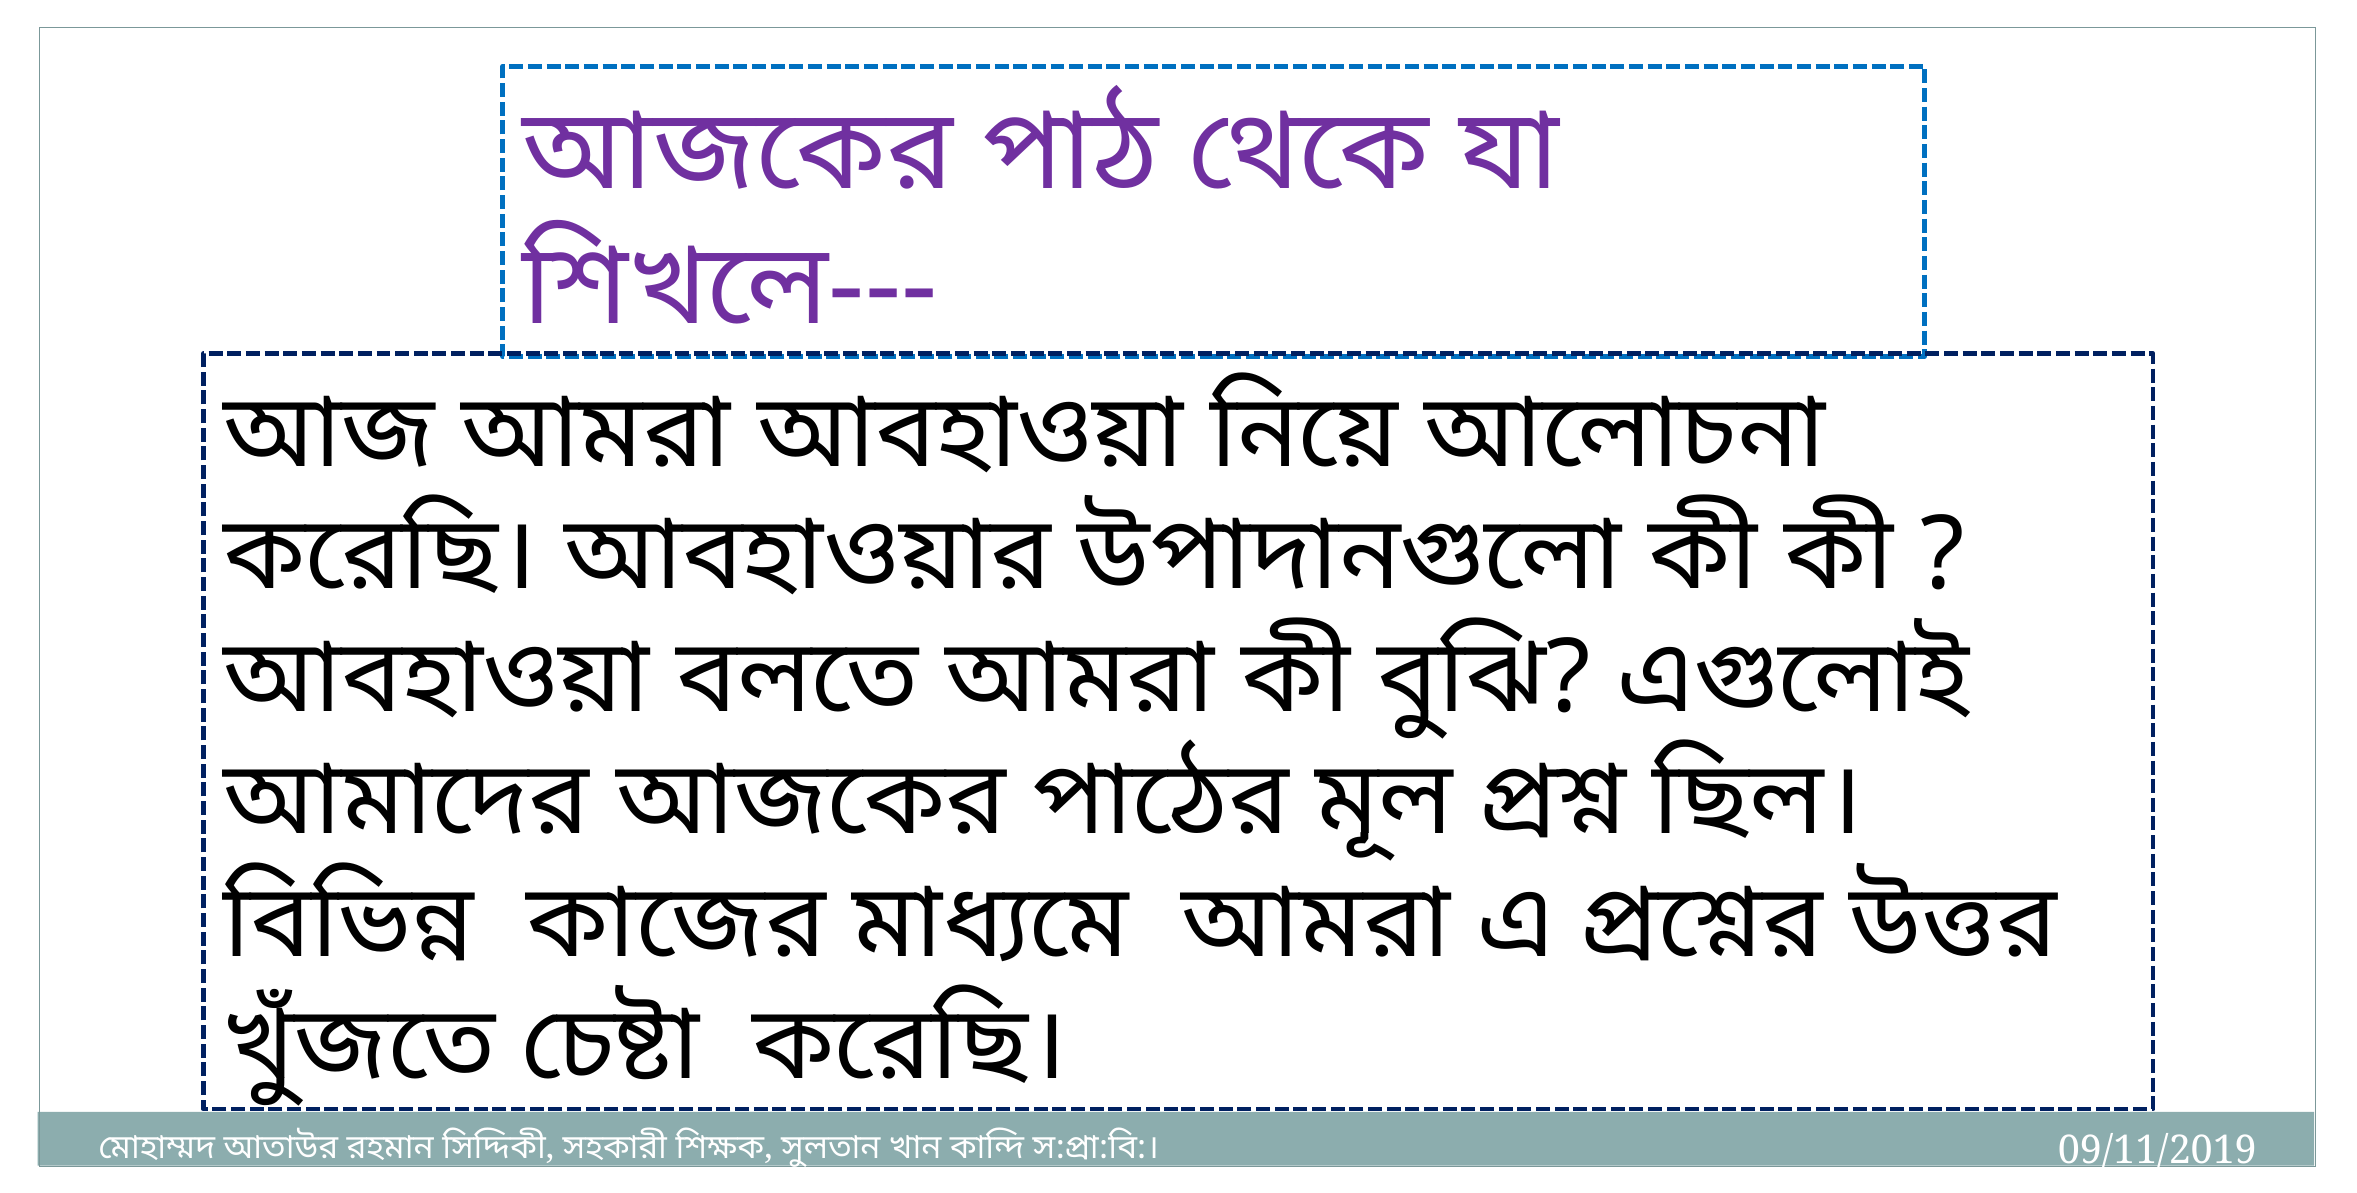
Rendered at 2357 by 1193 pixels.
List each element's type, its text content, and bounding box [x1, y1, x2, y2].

text_box আজকের পাঠ থেকে যা শিখলে--- [502, 66, 1925, 353]
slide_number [1492, 1114, 2278, 1178]
text_box আজ আমরা আবহাওয়া নিয়ে আলোচনা করেছি। আবহাওয়ার উপাদানগুলো কী কী ? আবহাওয়া বলতে আমরা কী বুঝি? এগুলোই আমাদের আজকের পাঠের মূল প্রশ্ন ছিল। বিভিন্ন কাজের মাধ্যমে আমরা এ প্রশ্নের উত্তর খুঁজতে চেষ্টা করেছি। [203, 353, 2154, 1109]
footer মোহাম্মদ আতাউর রহমান সিদ্দিকী, সহকারী শিক্ষক, সুলতান খান কান্দি স:প্রা:বি:। [78, 1115, 1316, 1179]
